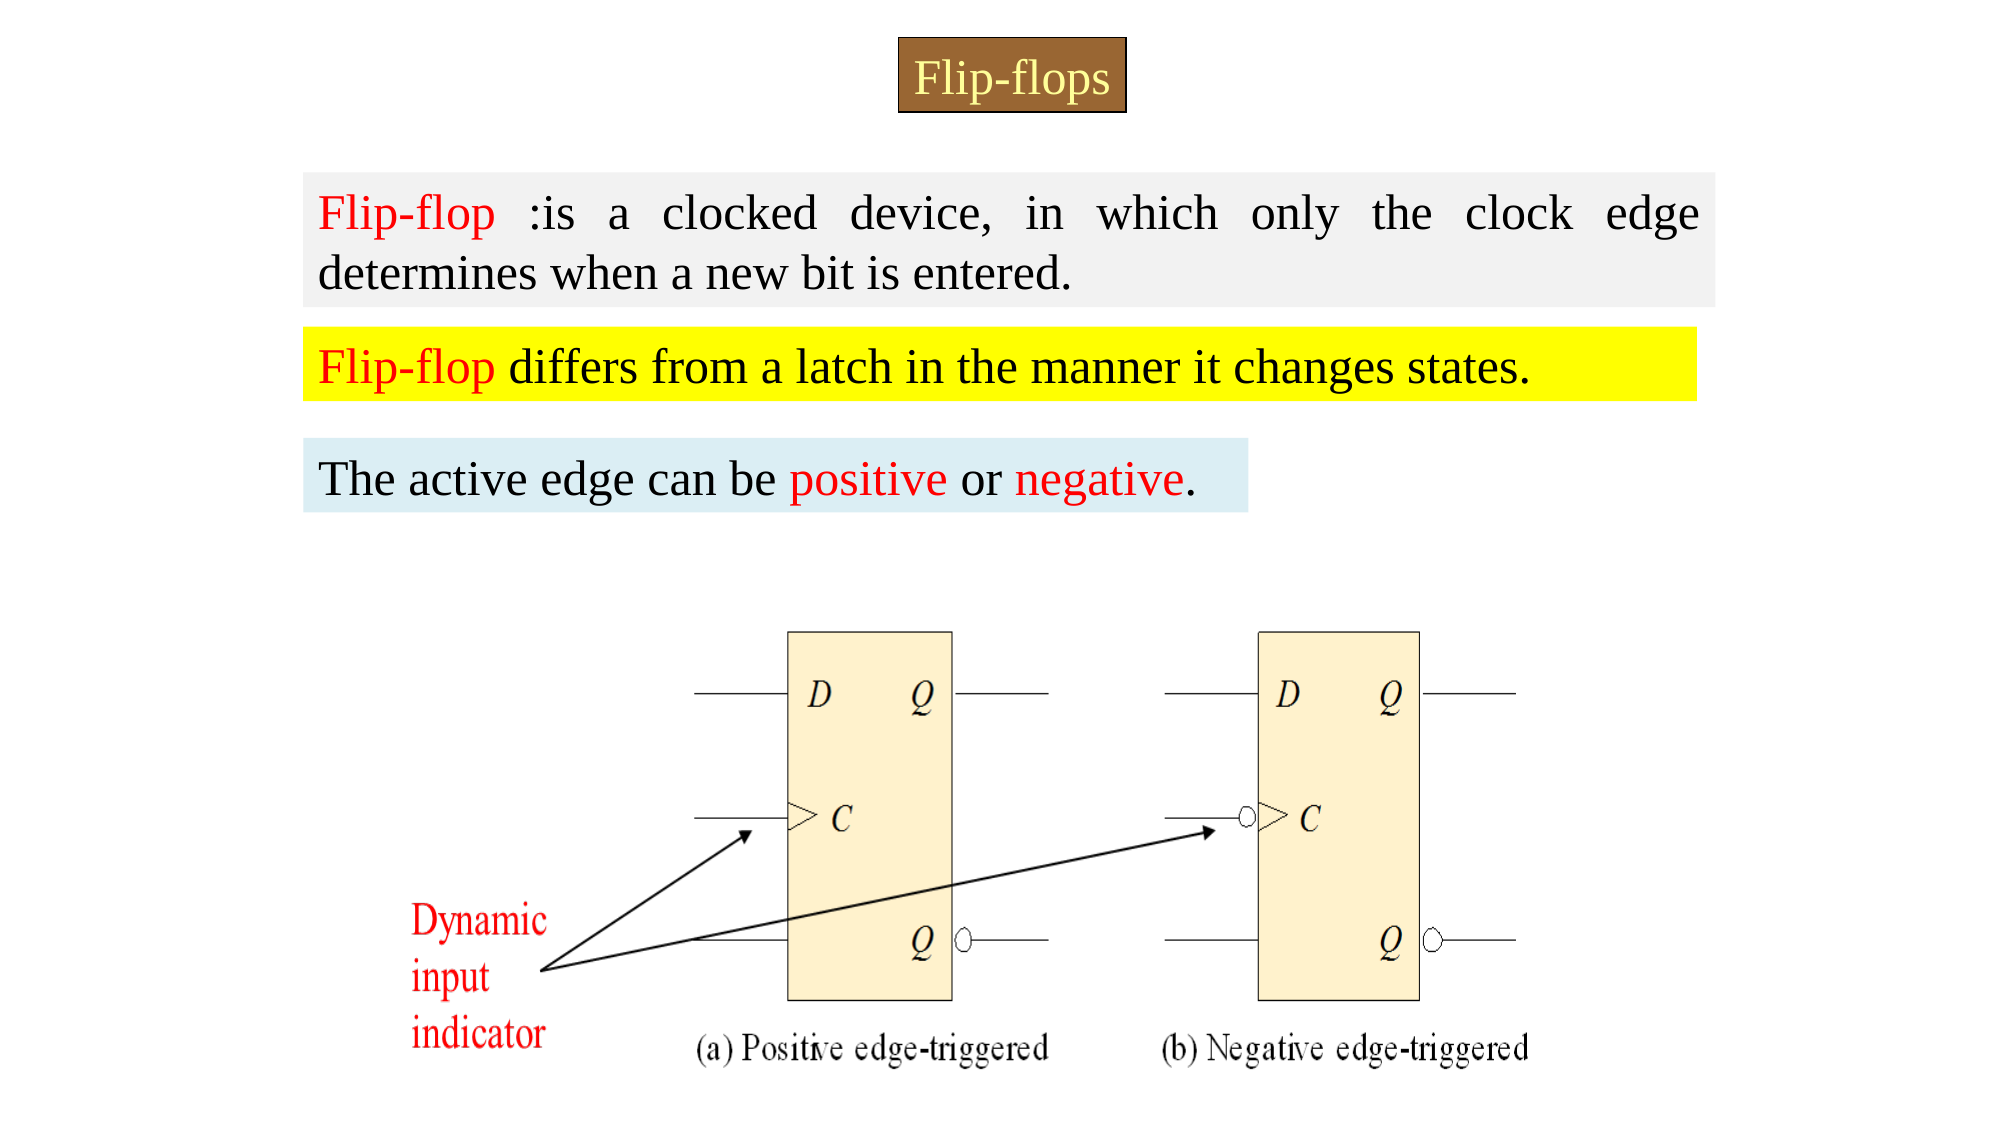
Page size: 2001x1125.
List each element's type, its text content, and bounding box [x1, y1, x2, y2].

text_box Flip-flop differs from a latch in the manner it changes states. [303, 326, 1697, 402]
text_box Flip-flop :is a clocked device, in which only the clock edge determines when a new bit is entered. [303, 172, 1716, 308]
text_box The active edge can be positive or negative. [303, 437, 1249, 513]
text_box Flip-flops [898, 37, 1127, 113]
picture [387, 624, 1528, 1088]
